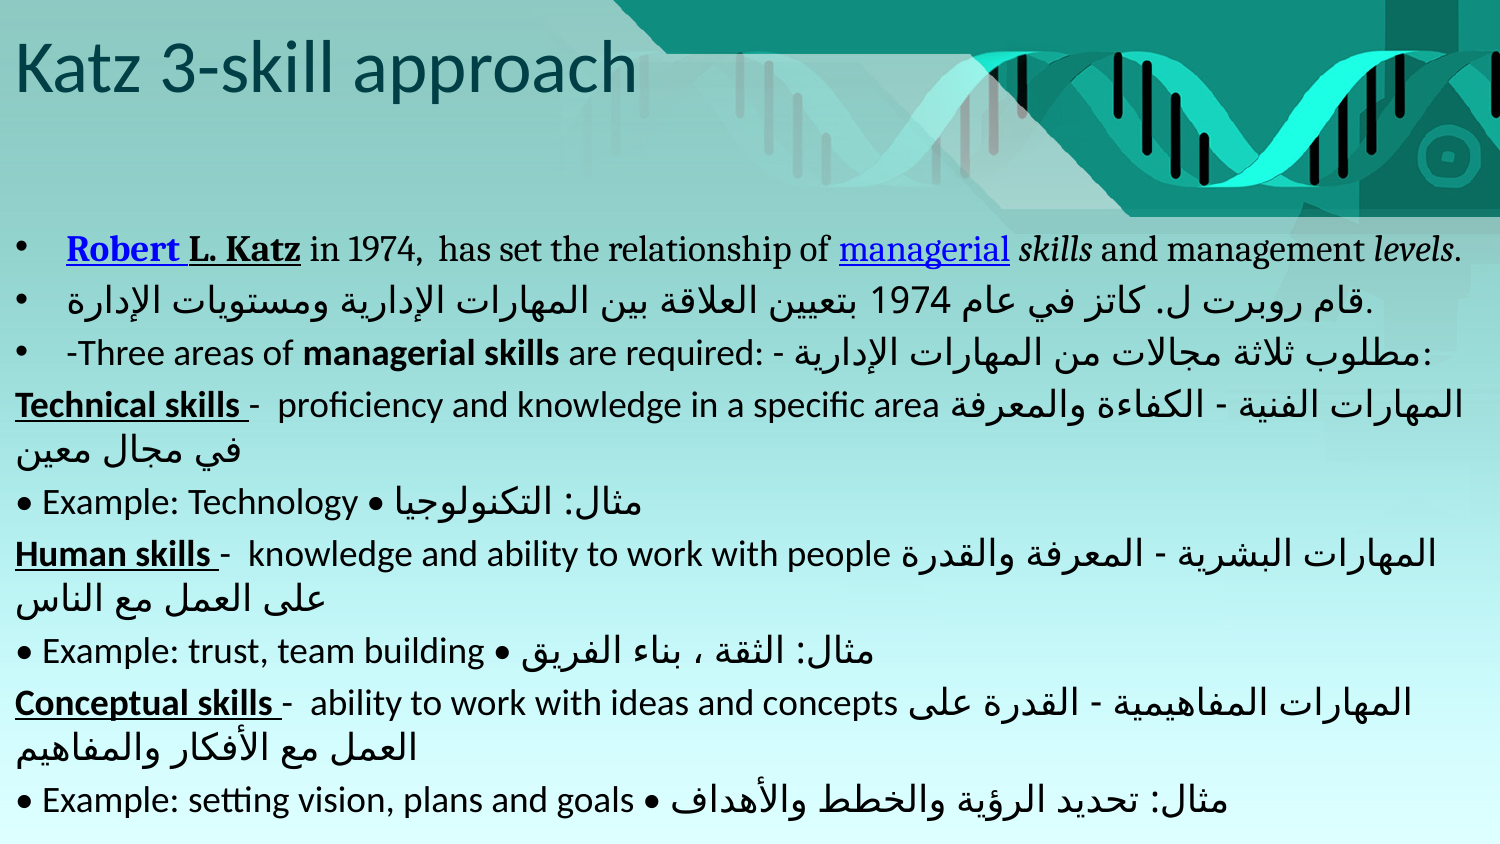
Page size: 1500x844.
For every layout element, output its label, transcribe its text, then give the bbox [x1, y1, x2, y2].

picture [0, 0, 1500, 216]
list Robert L. Katz in 1974, has set the relationship of managerial skills and management levels. قام روبرت ل. كاتز في عام 1974 بتعيين العلاقة بين المهارات الإدارية ومستويات الإدارة. -Three areas of managerial skills are required: - مطلوب ثلاثة مجالات من المهارات الإدارية: Technical skills - proficiency and knowledge in a specific area المهارات الفنية - الكفاءة والمعرفة في مجال معين • Example: Technology • مثال: التكنولوجيا Human skills - knowledge and ability to work with people المهارات البشرية - المعرفة والقدرة على العمل مع الناس • Example: trust, team building • مثال: الثقة ، بناء الفريق Conceptual skills - ability to work with ideas and concepts المهارات المفاهيمية - القدرة على العمل مع الأفكار والمفاهيم • Example: setting vision, plans and goals • مثال: تحديد الرؤية والخطط والأهداف [0, 216, 1500, 844]
title Katz 3-skill approach [0, 0, 1355, 126]
